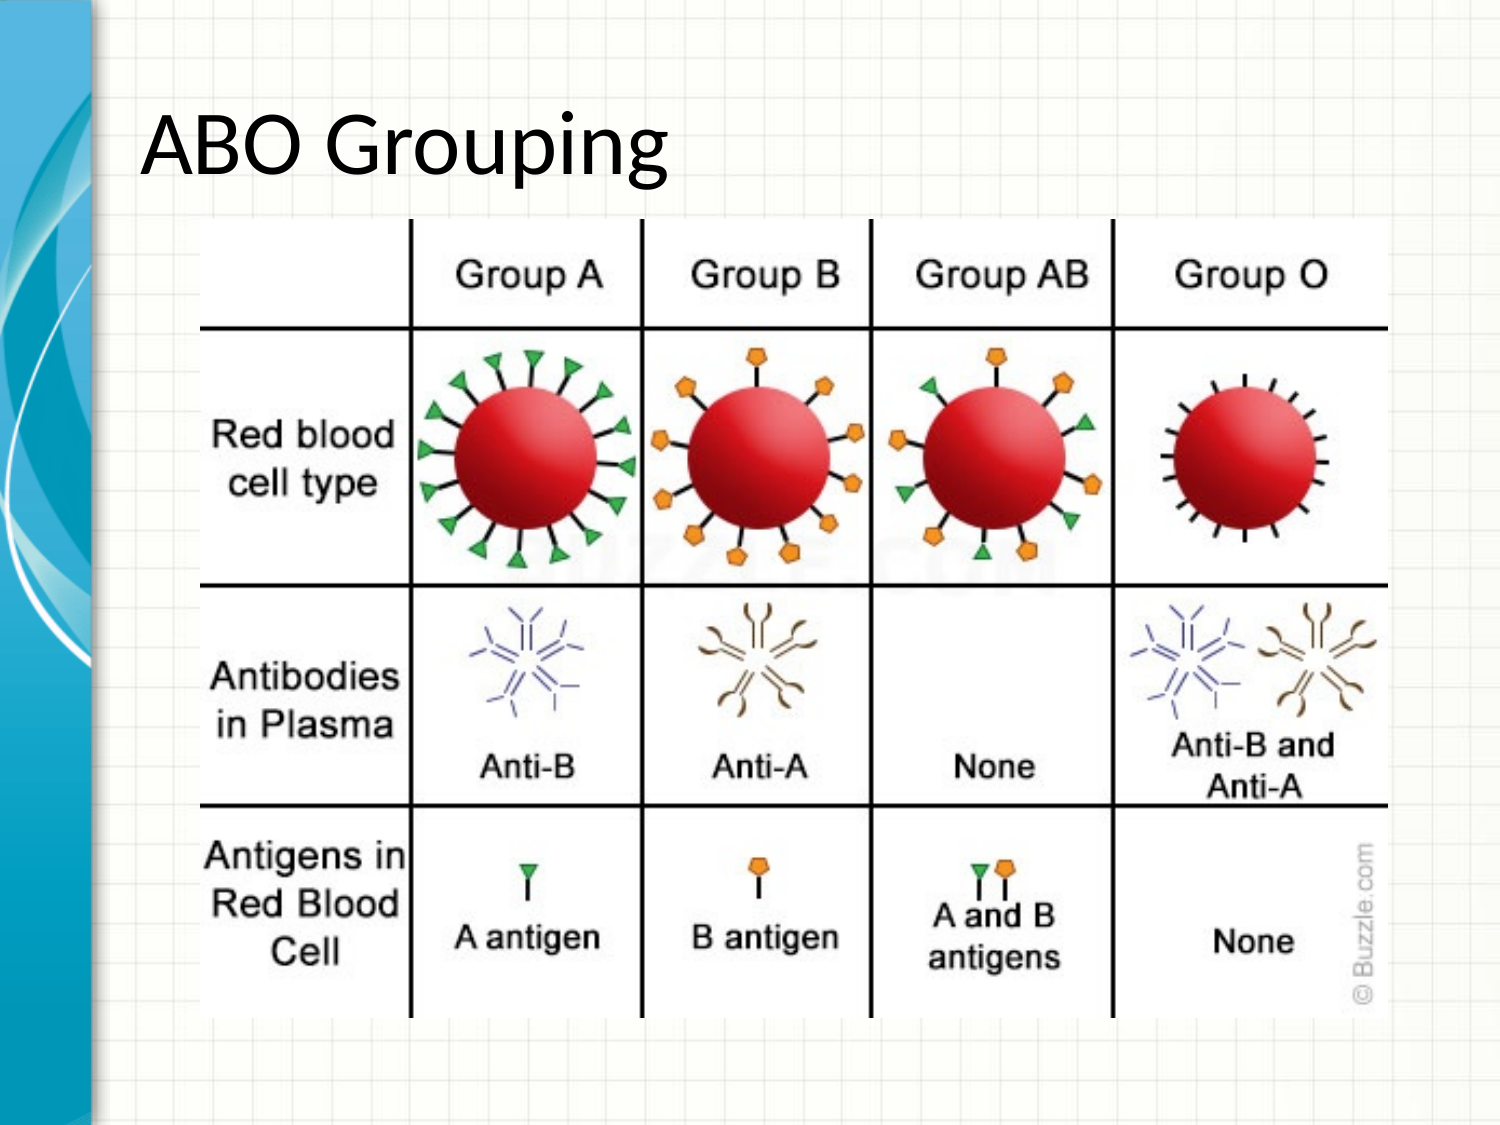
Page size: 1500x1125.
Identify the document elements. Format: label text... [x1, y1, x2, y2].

picture [0, 0, 1500, 1125]
title ABO Grouping [125, 44, 1450, 232]
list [199, 218, 1388, 1019]
